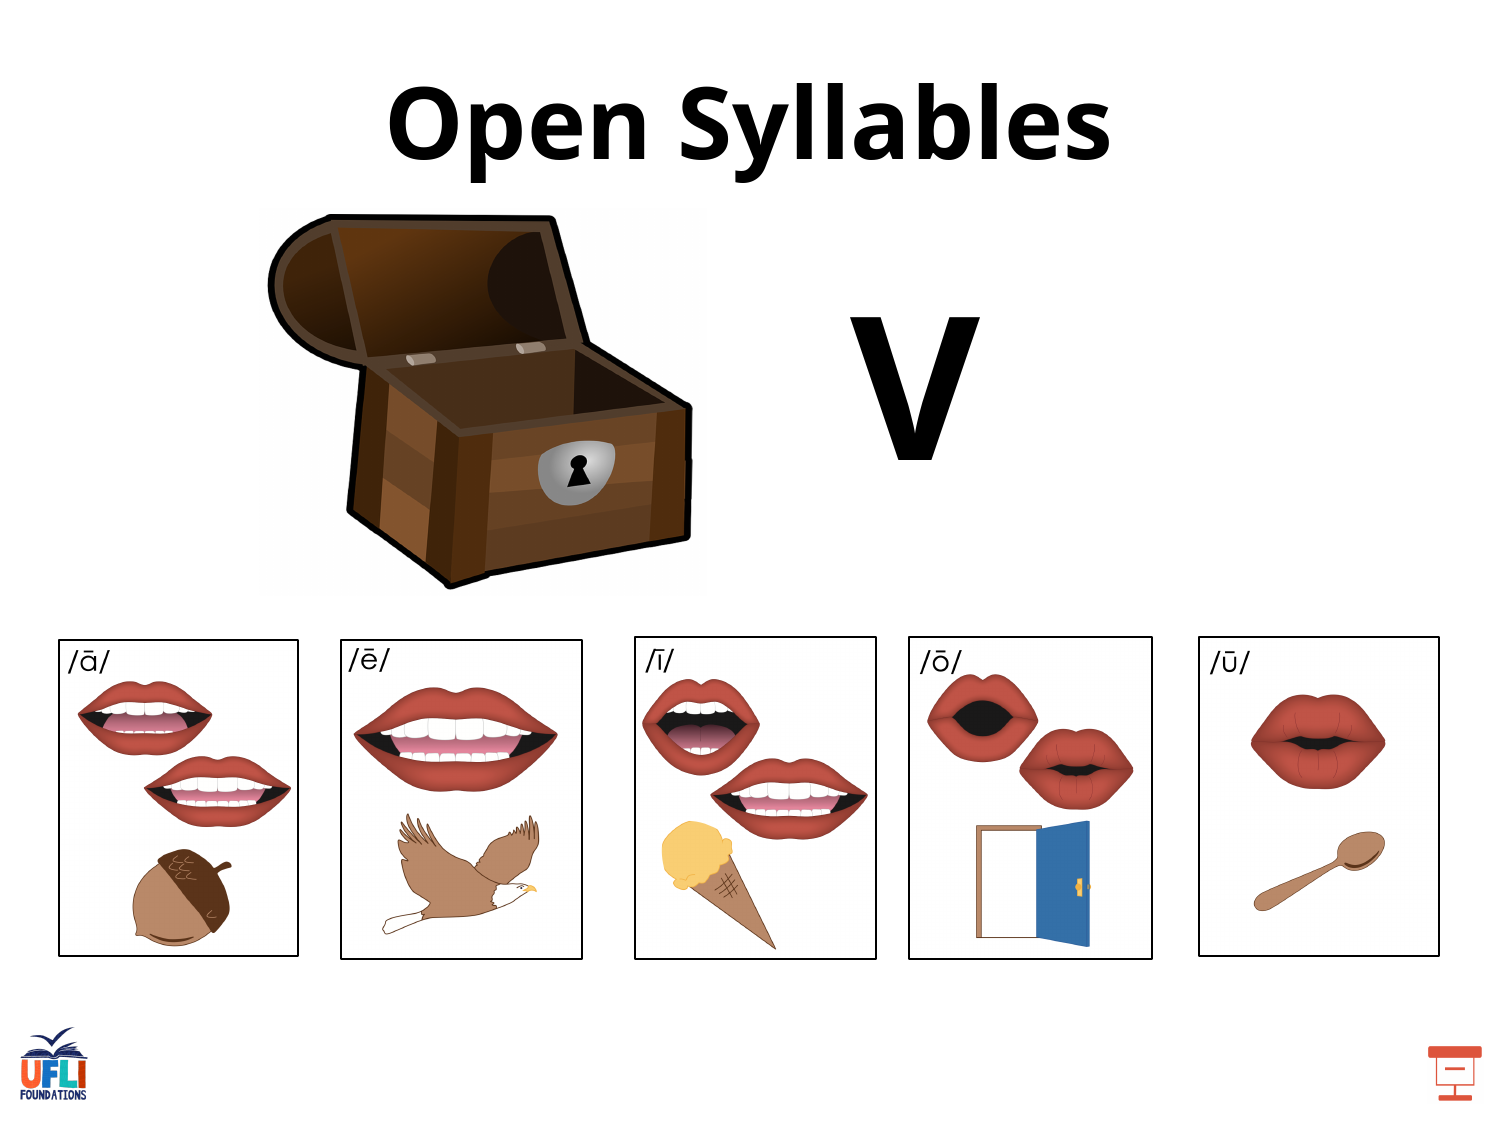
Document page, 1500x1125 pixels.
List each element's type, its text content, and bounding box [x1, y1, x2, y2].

picture [259, 208, 707, 596]
picture [635, 637, 875, 958]
picture [341, 640, 581, 958]
picture [60, 640, 298, 955]
text_box V [804, 253, 1026, 495]
text_box Open Syllables [60, 65, 1439, 193]
picture [1427, 1043, 1484, 1104]
picture [1199, 638, 1439, 956]
picture [909, 637, 1151, 959]
picture [16, 1027, 90, 1103]
